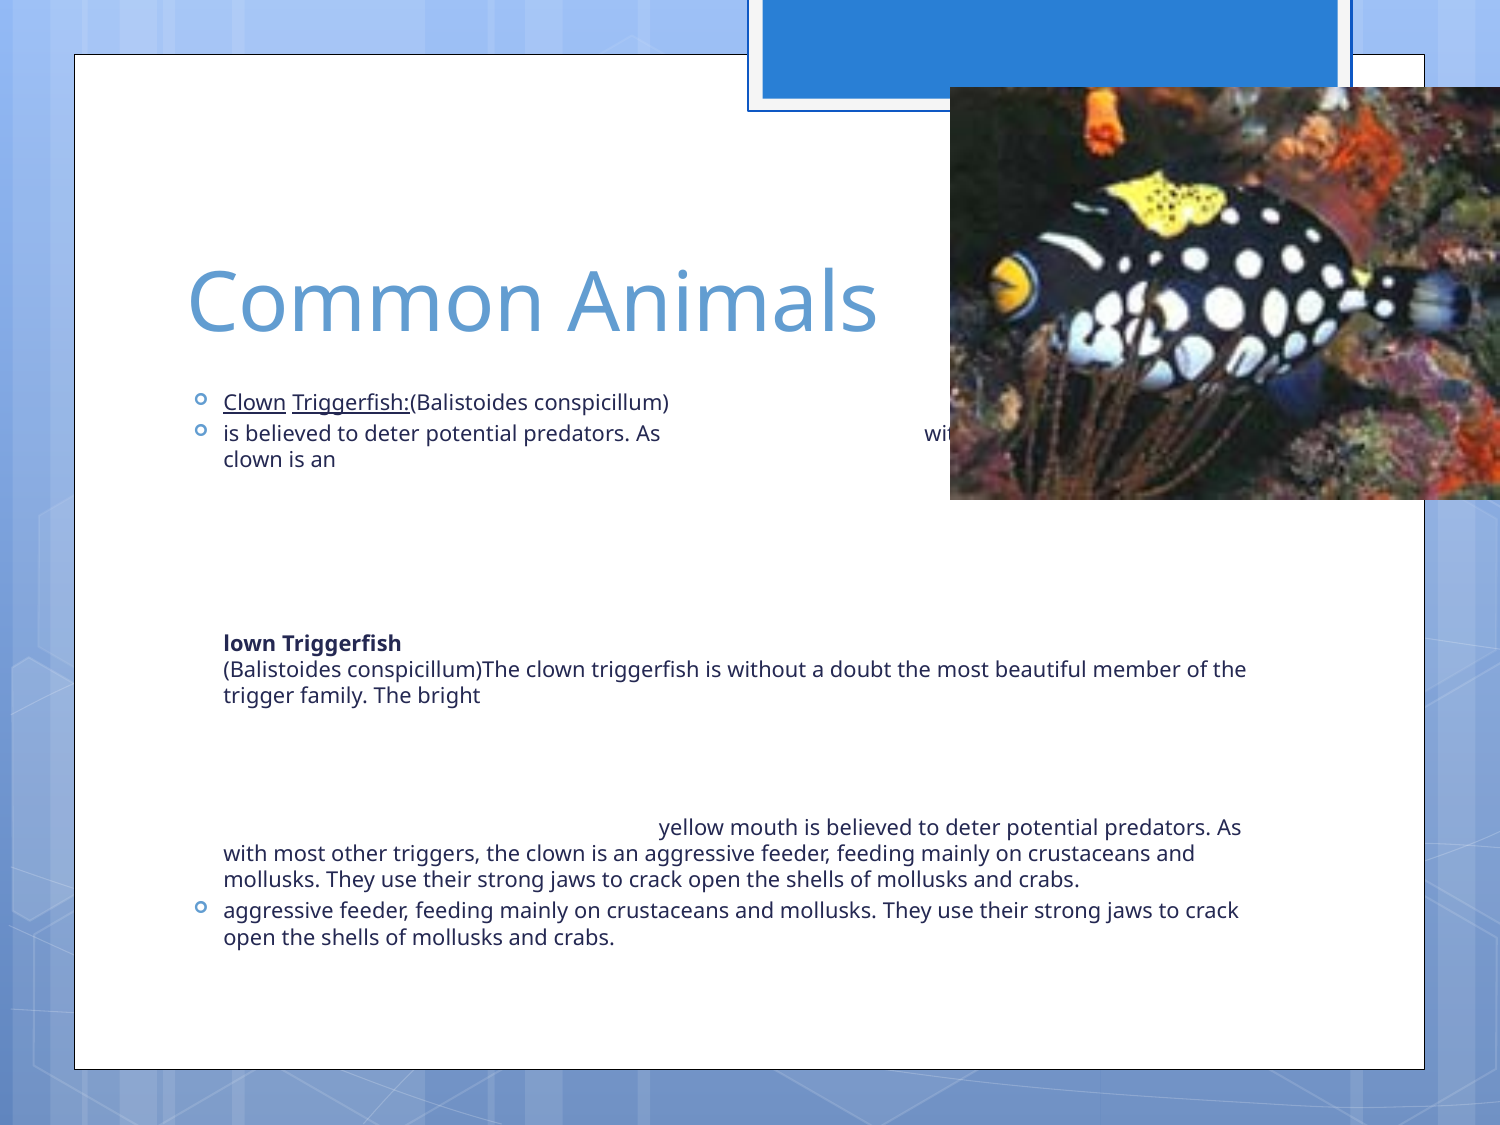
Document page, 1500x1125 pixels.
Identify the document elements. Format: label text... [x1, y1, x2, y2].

title Common Animals [171, 168, 943, 357]
picture [949, 87, 1500, 501]
list Clown Triggerfish:(Balistoides conspicillum) is believed to deter potential predators. As with most other triggers, the clown is an lown Triggerfish (Balistoides conspicillum)The clown triggerfish is without a doubt the most beautiful member of the trigger family. The bright yellow mouth is believed to deter potential predators. As with most other triggers, the clown is an aggressive feeder, feeding mainly on crustaceans and mollusks. They use their strong jaws to crack open the shells of mollusks and crabs. aggressive feeder, feeding mainly on crustaceans and mollusks. They use their strong jaws to crack open the shells of mollusks and crabs. [171, 381, 1283, 957]
